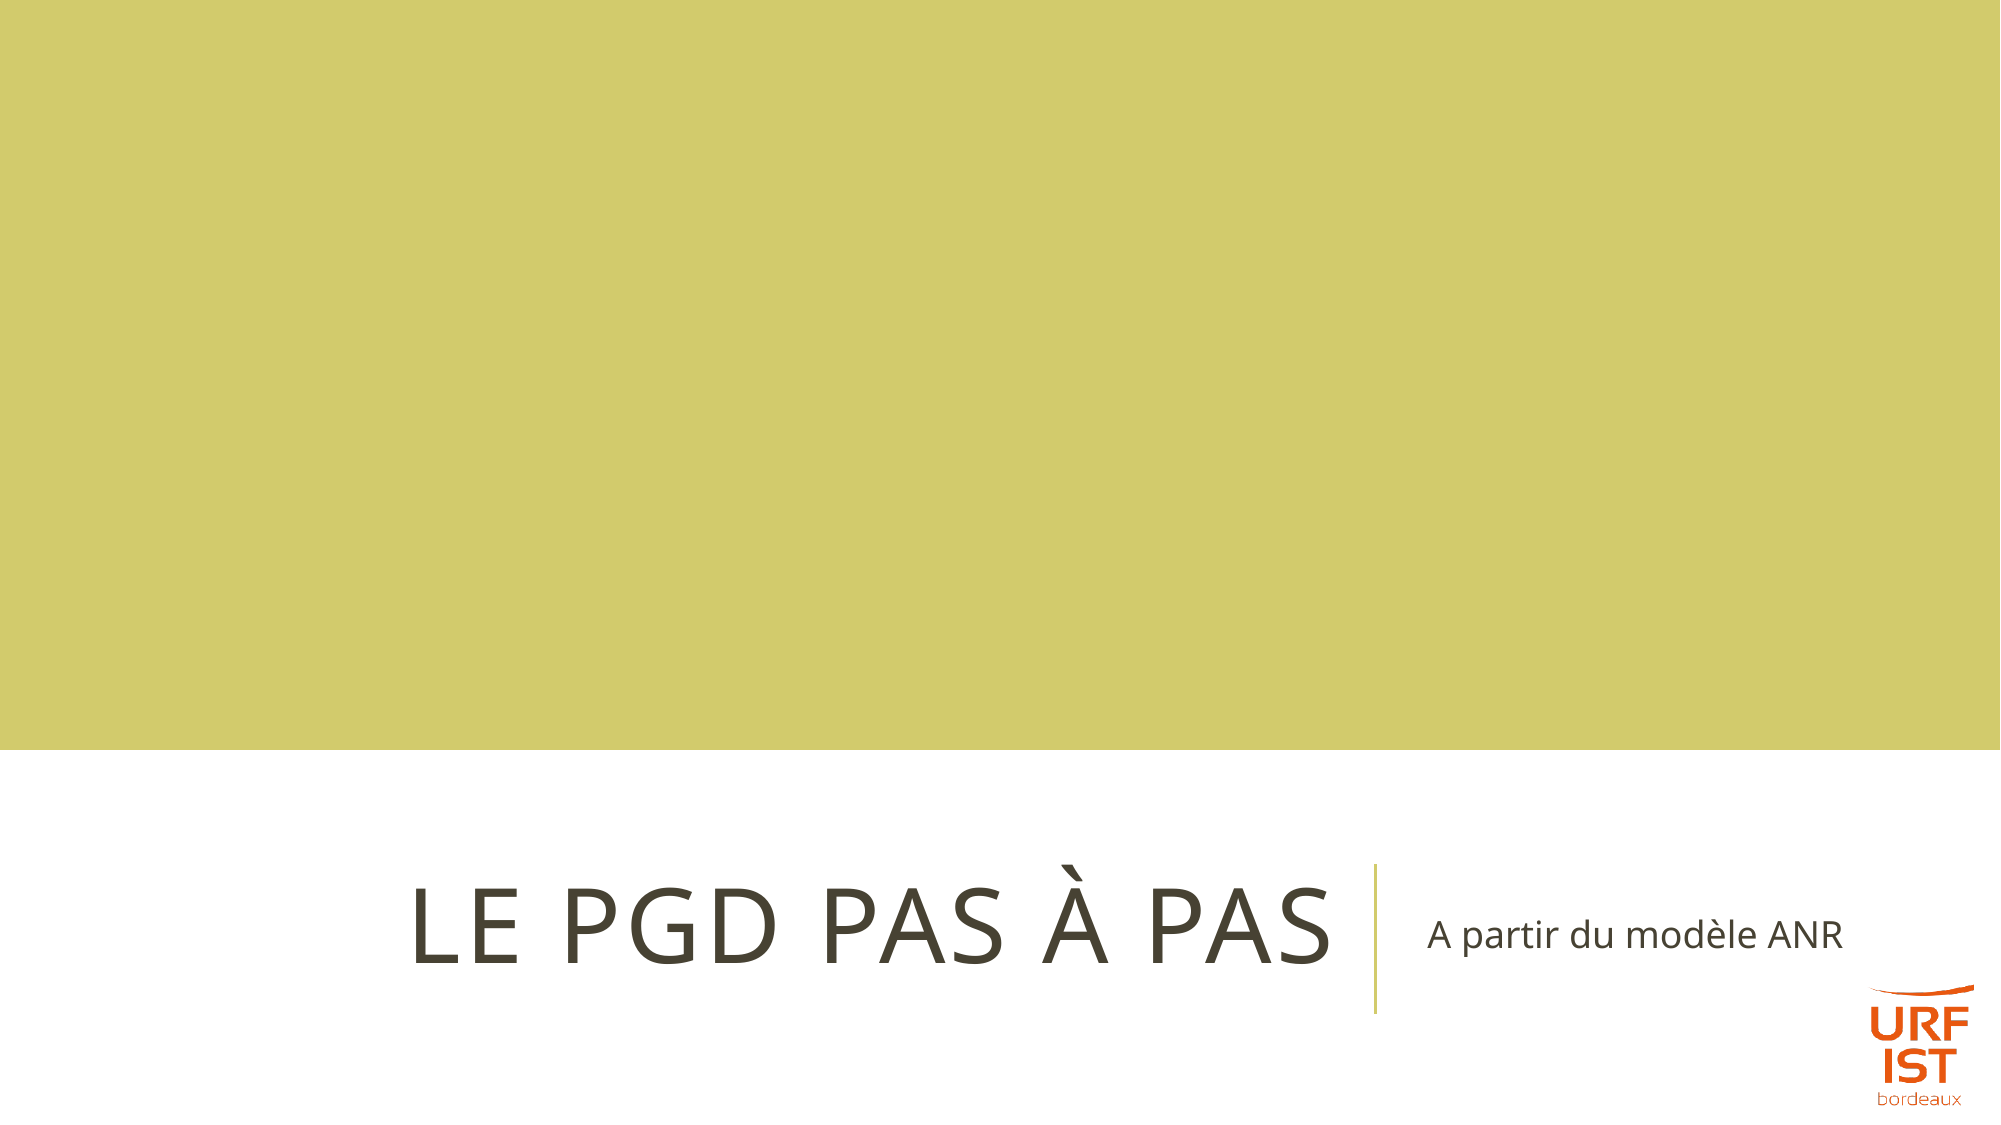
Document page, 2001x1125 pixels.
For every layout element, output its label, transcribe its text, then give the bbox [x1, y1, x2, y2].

list A partir du modèle ANR [1412, 813, 1938, 1054]
title Le PGD Pas à pas [75, 813, 1350, 1054]
picture [1839, 964, 2000, 1125]
